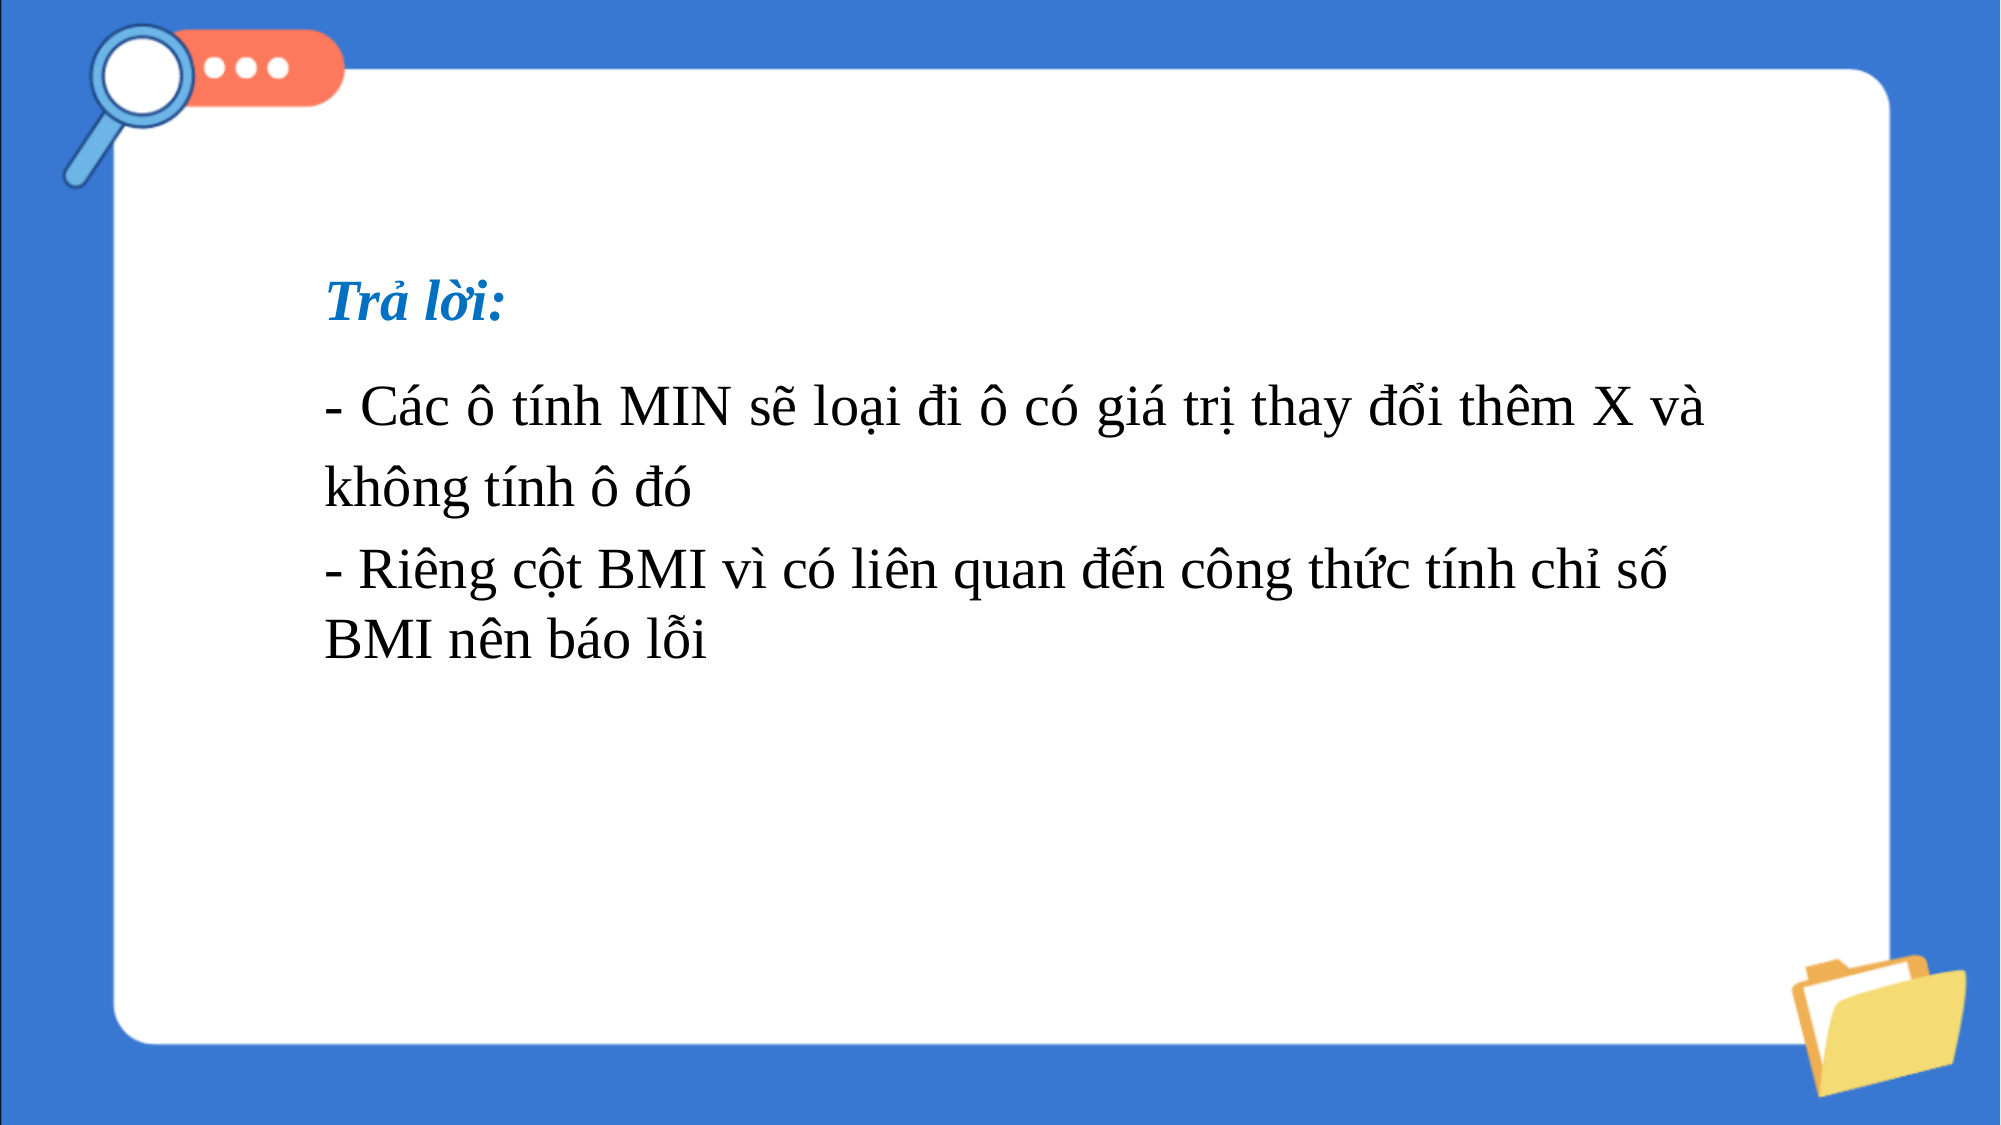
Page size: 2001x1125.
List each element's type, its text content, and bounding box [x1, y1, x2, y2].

text_box Trả lời: - Các ô tính MIN sẽ loại đi ô có giá trị thay đổi thêm X và không tính ô đó - Riêng cột BMI vì có liên quan đến công thức tính chỉ số BMI nên báo lỗi [309, 244, 1722, 678]
picture [0, 0, 2001, 1125]
